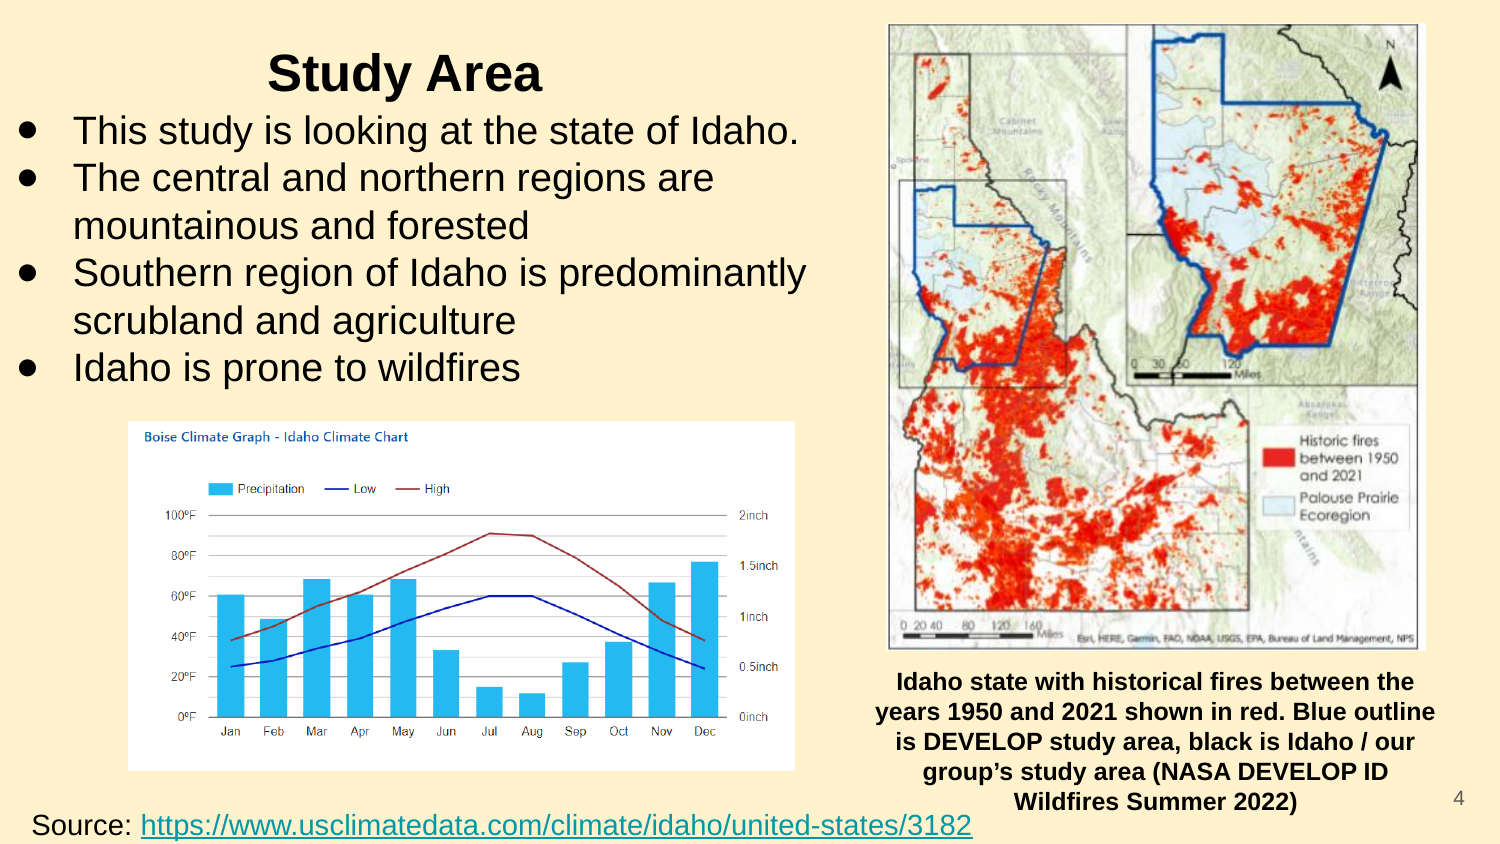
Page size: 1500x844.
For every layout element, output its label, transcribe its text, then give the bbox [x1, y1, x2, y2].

slide_number ‹#› [1389, 764, 1480, 830]
title Study Area [252, 23, 586, 89]
picture [128, 421, 795, 772]
text_box Idaho state with historical fires between the years 1950 and 2021 shown in red. Blue outline is DEVELOP study area, black is Idaho / our group’s study area (NASA DEVELOP ID Wildfires Summer 2022) [853, 650, 1459, 831]
text_box Source: https://www.usclimatedata.com/climate/idaho/united-states/3182 [16, 790, 1001, 844]
picture [886, 23, 1426, 651]
text_box This study is looking at the state of Idaho. The central and northern regions are mountainous and forested Southern region of Idaho is predominantly scrubland and agriculture Idaho is prone to wildfires [0, 89, 872, 453]
